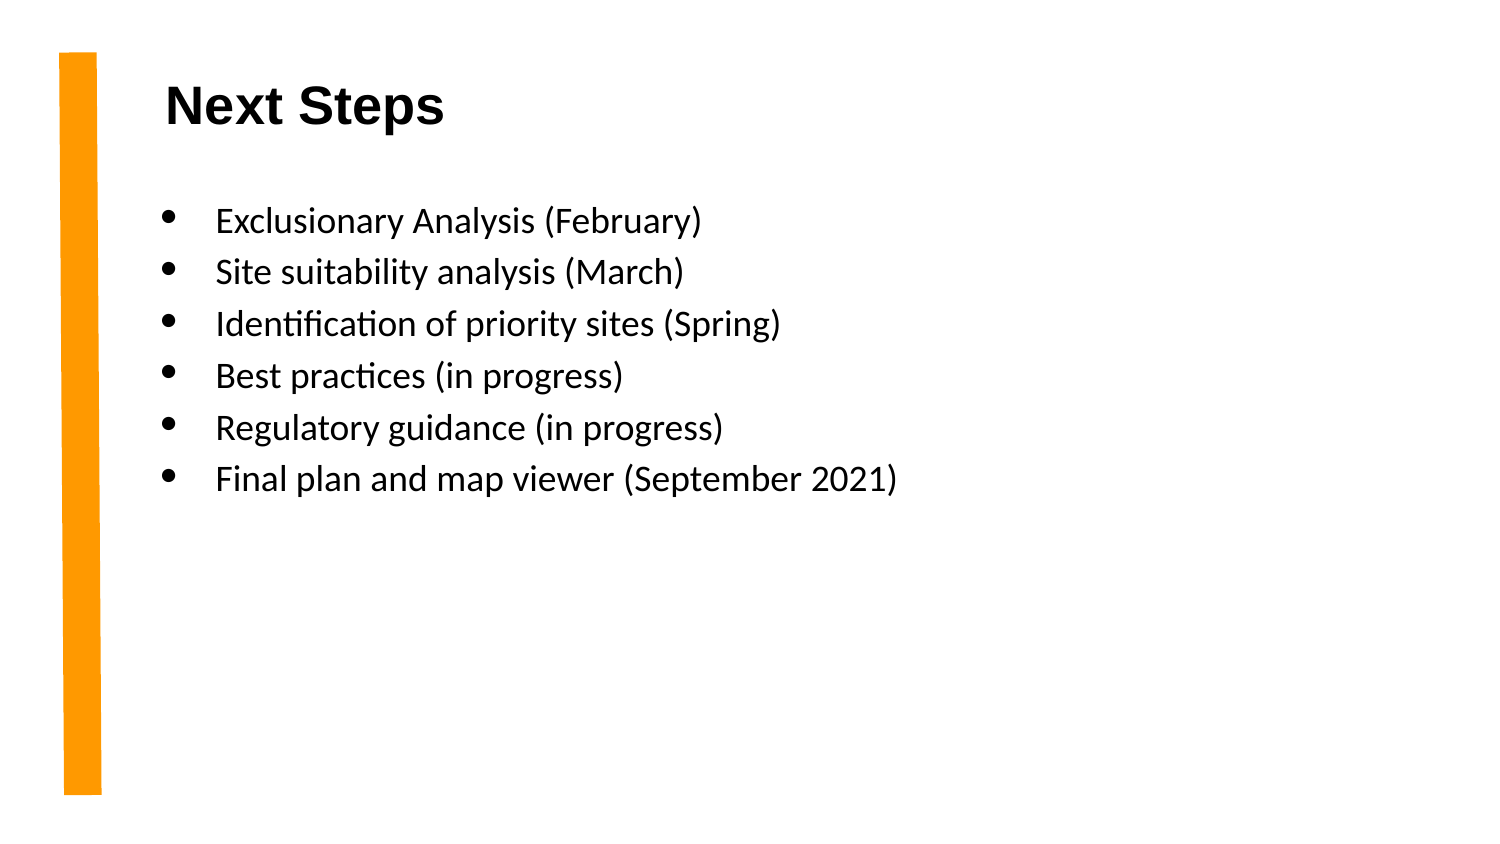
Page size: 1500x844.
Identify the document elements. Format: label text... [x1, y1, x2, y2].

list Exclusionary Analysis (February) Site suitability analysis (March) Identification of priority sites (Spring) Best practices (in progress) Regulatory guidance (in progress) Final plan and map viewer (September 2021) [129, 183, 1384, 720]
title Next Steps [154, 24, 1449, 189]
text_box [77, 52, 84, 796]
